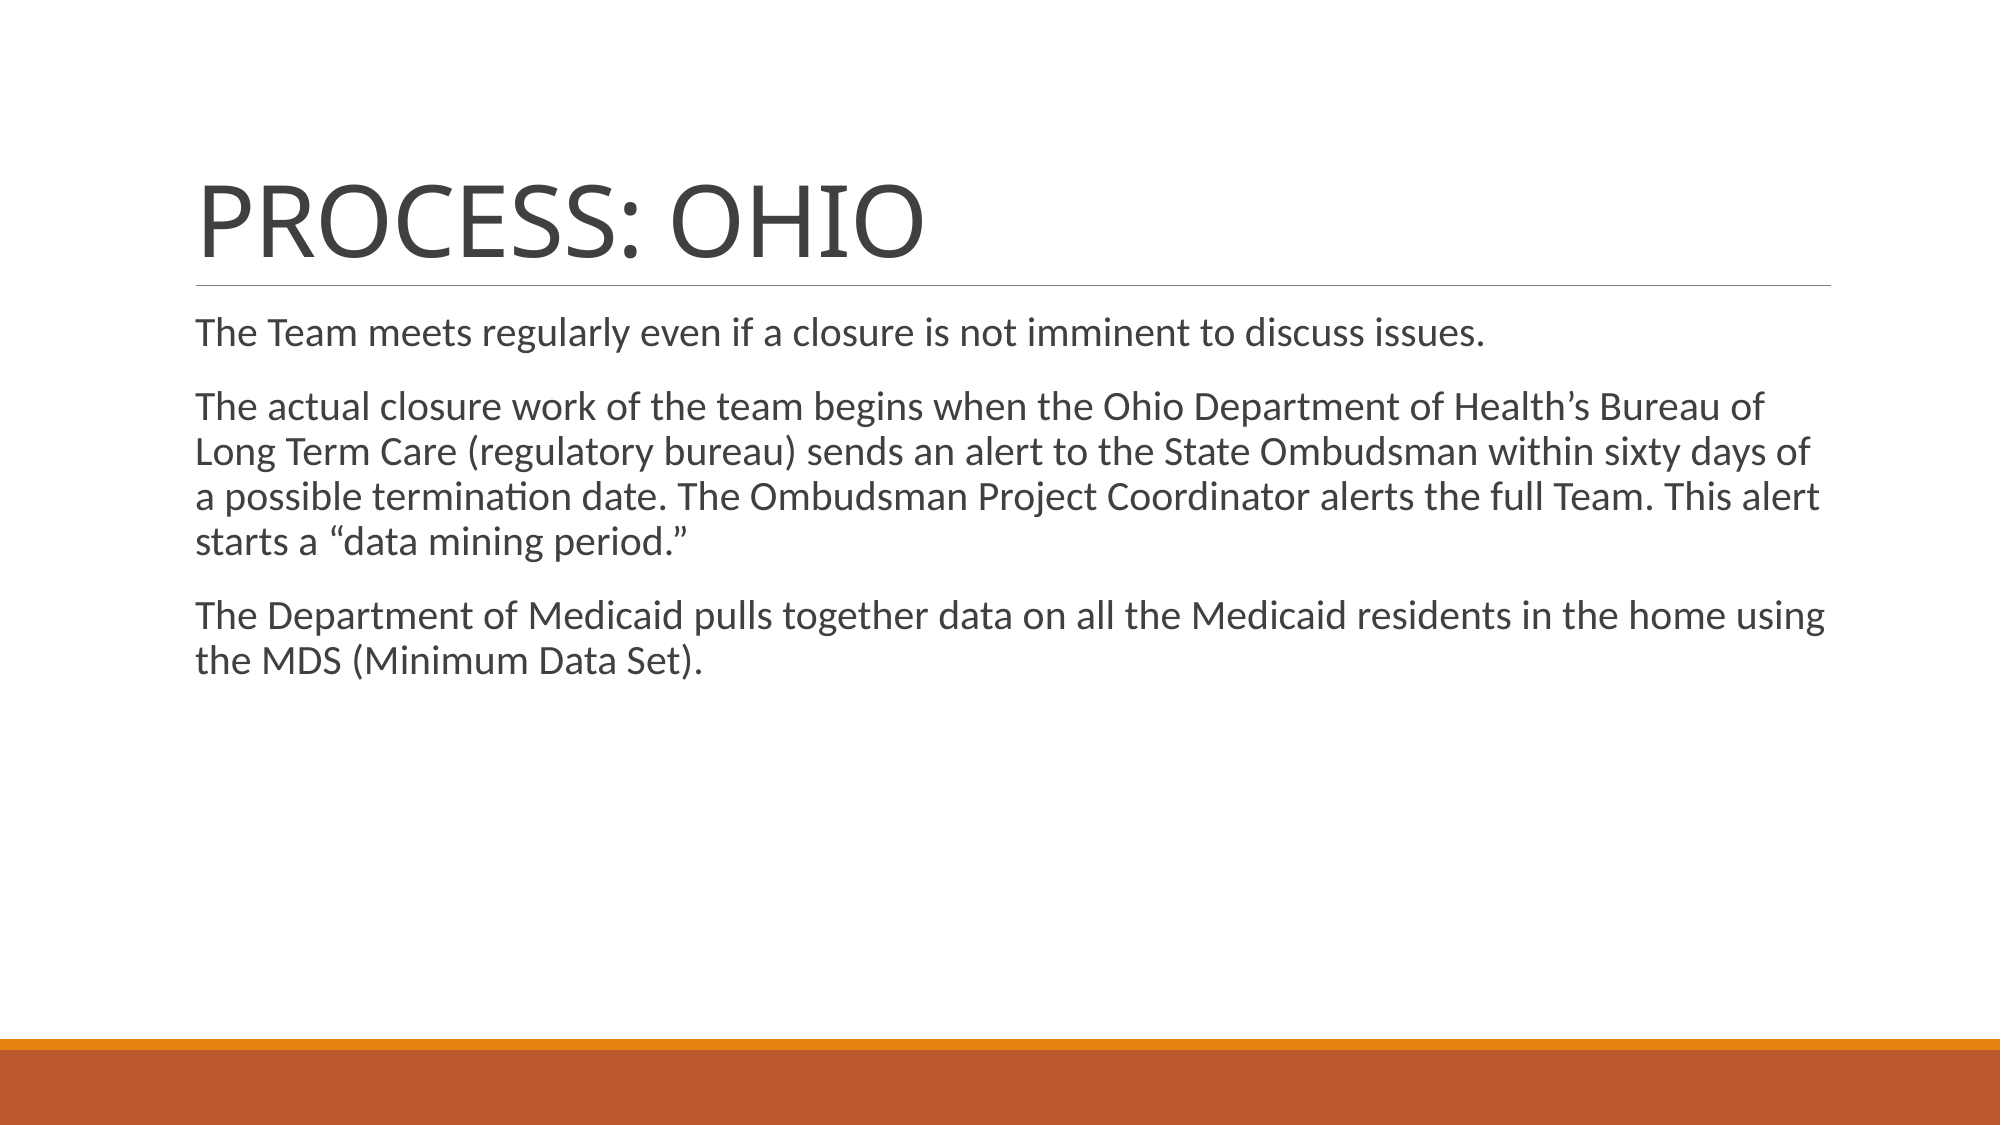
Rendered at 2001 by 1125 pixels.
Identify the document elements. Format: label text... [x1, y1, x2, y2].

list The Team meets regularly even if a closure is not imminent to discuss issues. The actual closure work of the team begins when the Ohio Department of Health’s Bureau of Long Term Care (regulatory bureau) sends an alert to the State Ombudsman within sixty days of a possible termination date. The Ombudsman Project Coordinator alerts the full Team. This alert starts a “data mining period.” The Department of Medicaid pulls together data on all the Medicaid residents in the home using the MDS (Minimum Data Set). [180, 302, 1830, 963]
title PROCESS: OHIO [180, 47, 1830, 285]
